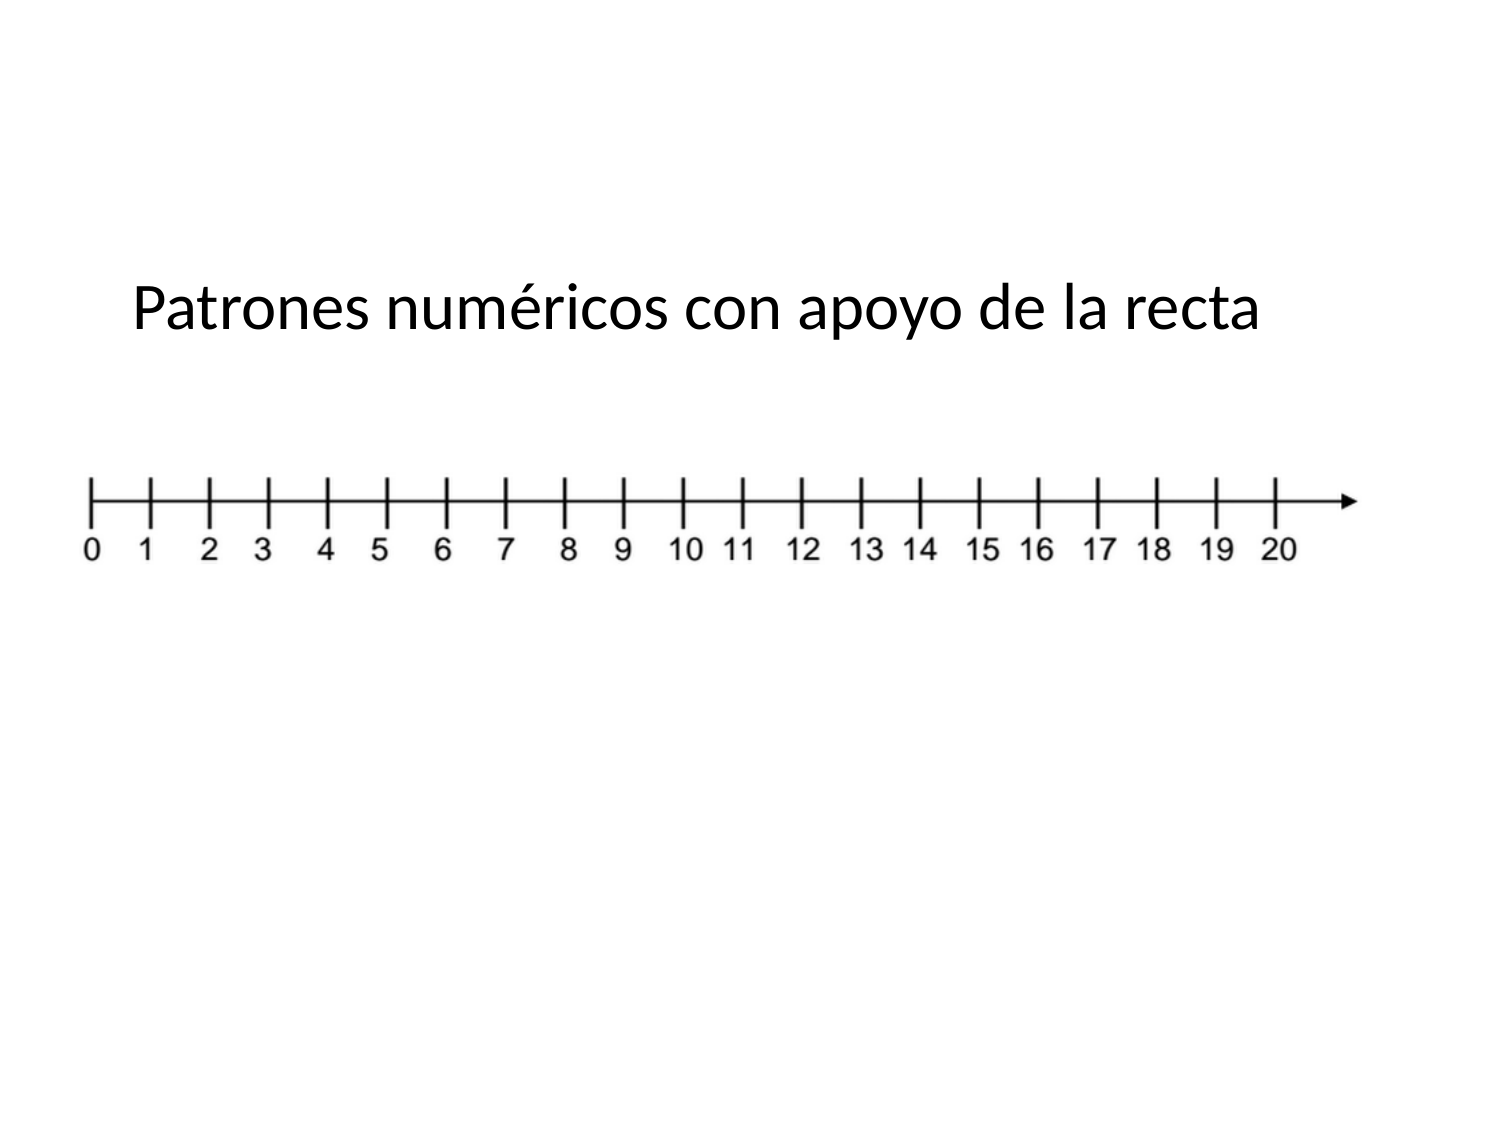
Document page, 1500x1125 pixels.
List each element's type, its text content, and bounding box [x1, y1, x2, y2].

picture [76, 455, 1373, 599]
text_box Patrones numéricos con apoyo de la recta [117, 255, 1500, 350]
